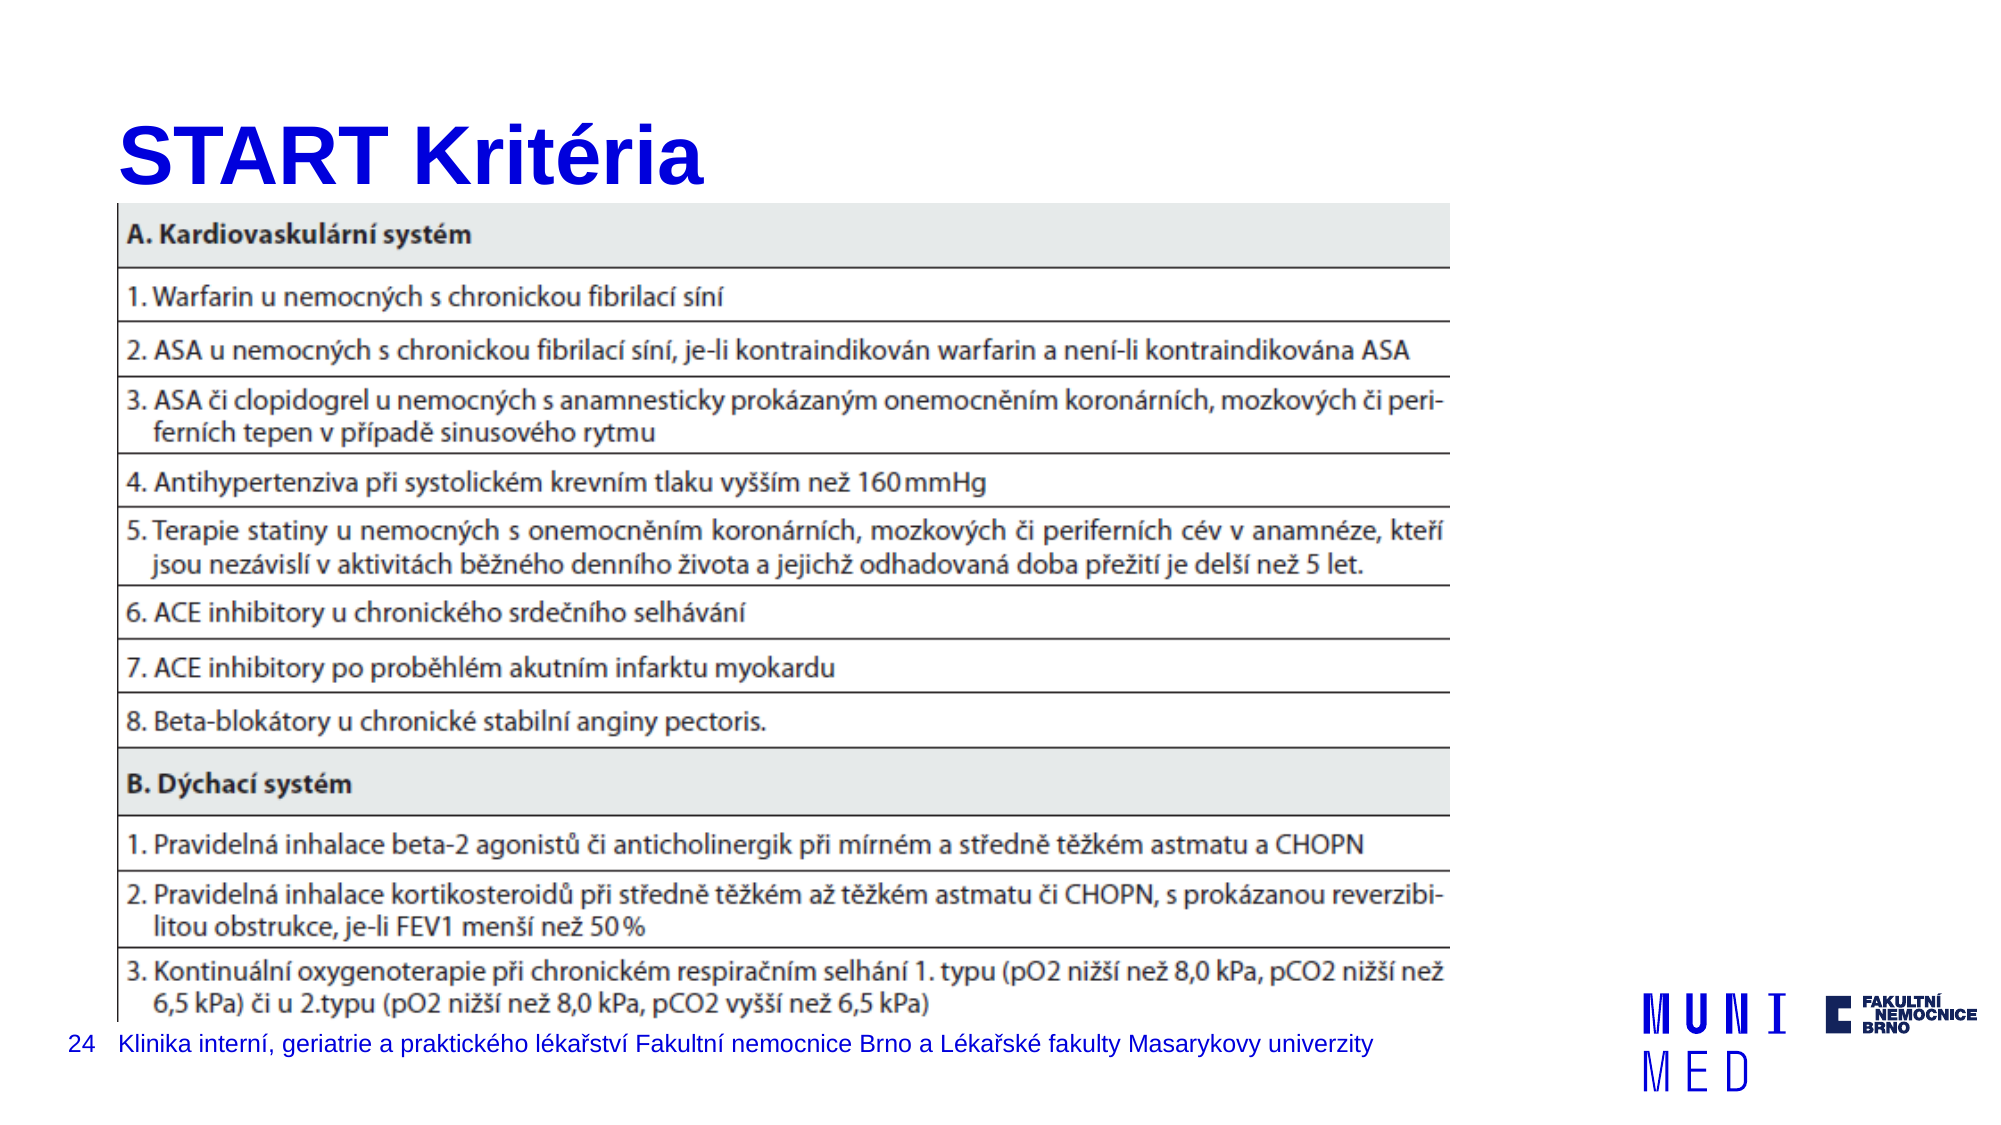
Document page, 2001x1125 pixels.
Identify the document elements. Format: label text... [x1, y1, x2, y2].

slide_number 24 [67, 1021, 110, 1063]
footer Klinika interní, geriatrie a praktického lékařství Fakultní nemocnice Brno a Lékařské fakulty Masarykovy univerzity [118, 1030, 1418, 1063]
picture [117, 203, 1450, 1022]
title START Kritéria [118, 118, 1883, 193]
